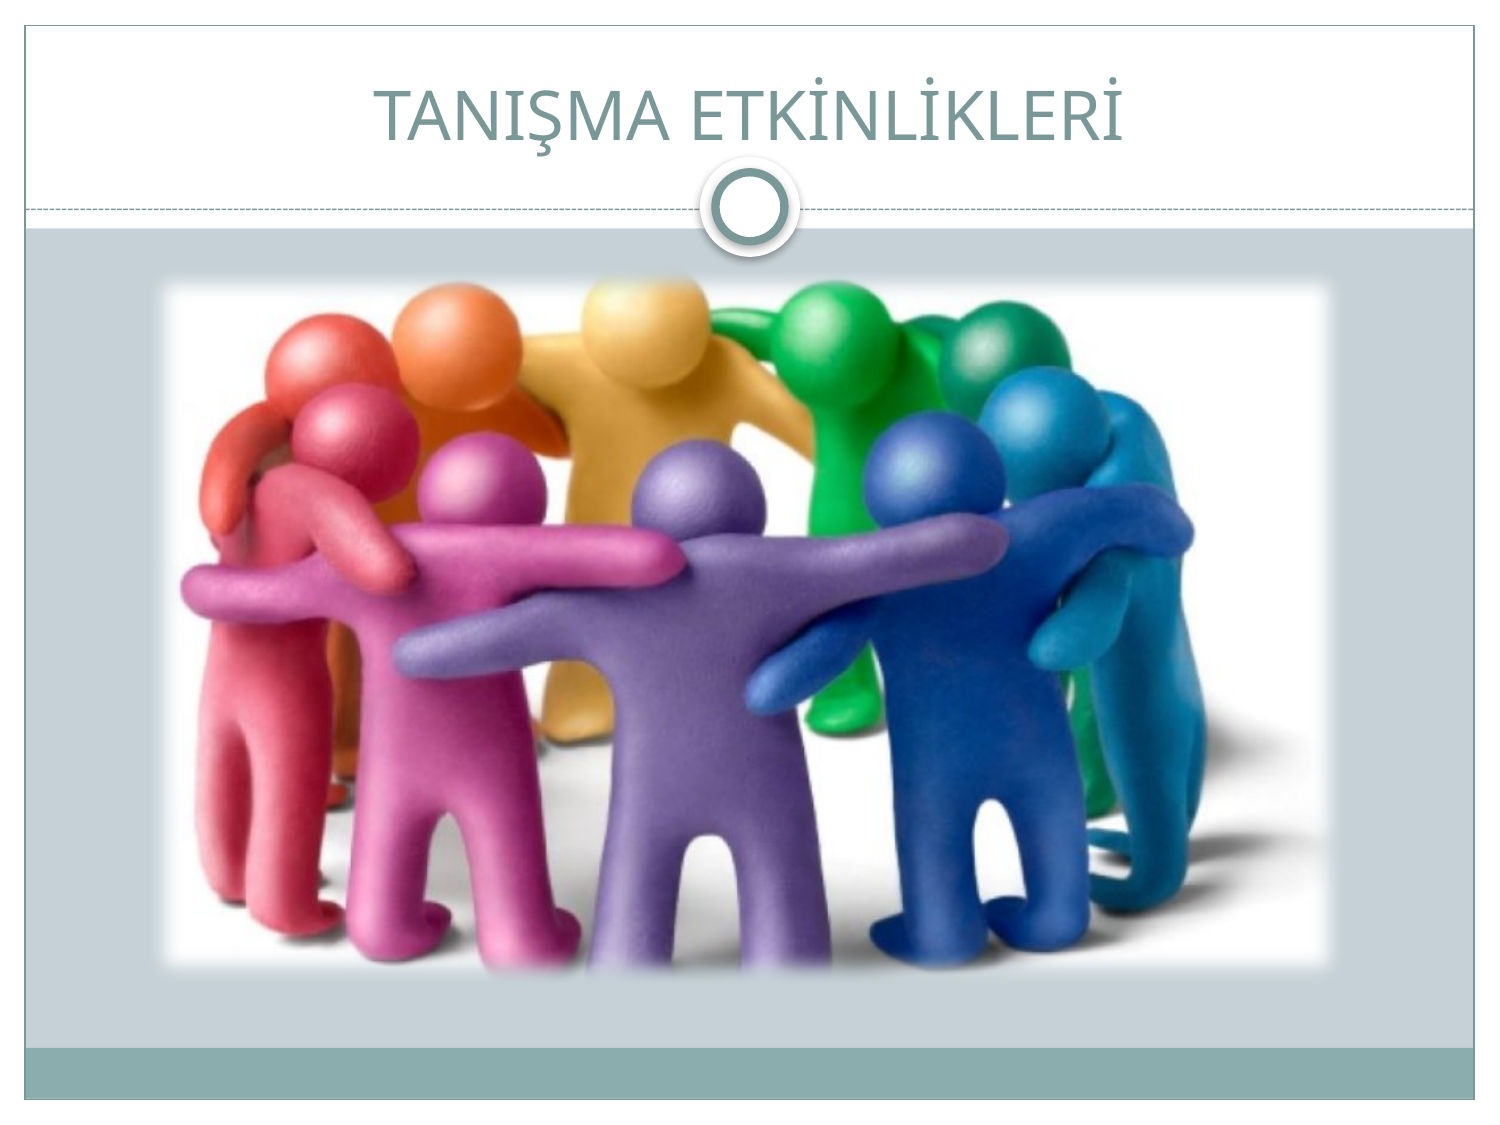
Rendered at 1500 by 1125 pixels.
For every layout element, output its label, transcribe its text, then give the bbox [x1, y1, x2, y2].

title TANIŞMA ETKİNLİKLERİ [49, 37, 1450, 162]
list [146, 265, 1348, 986]
